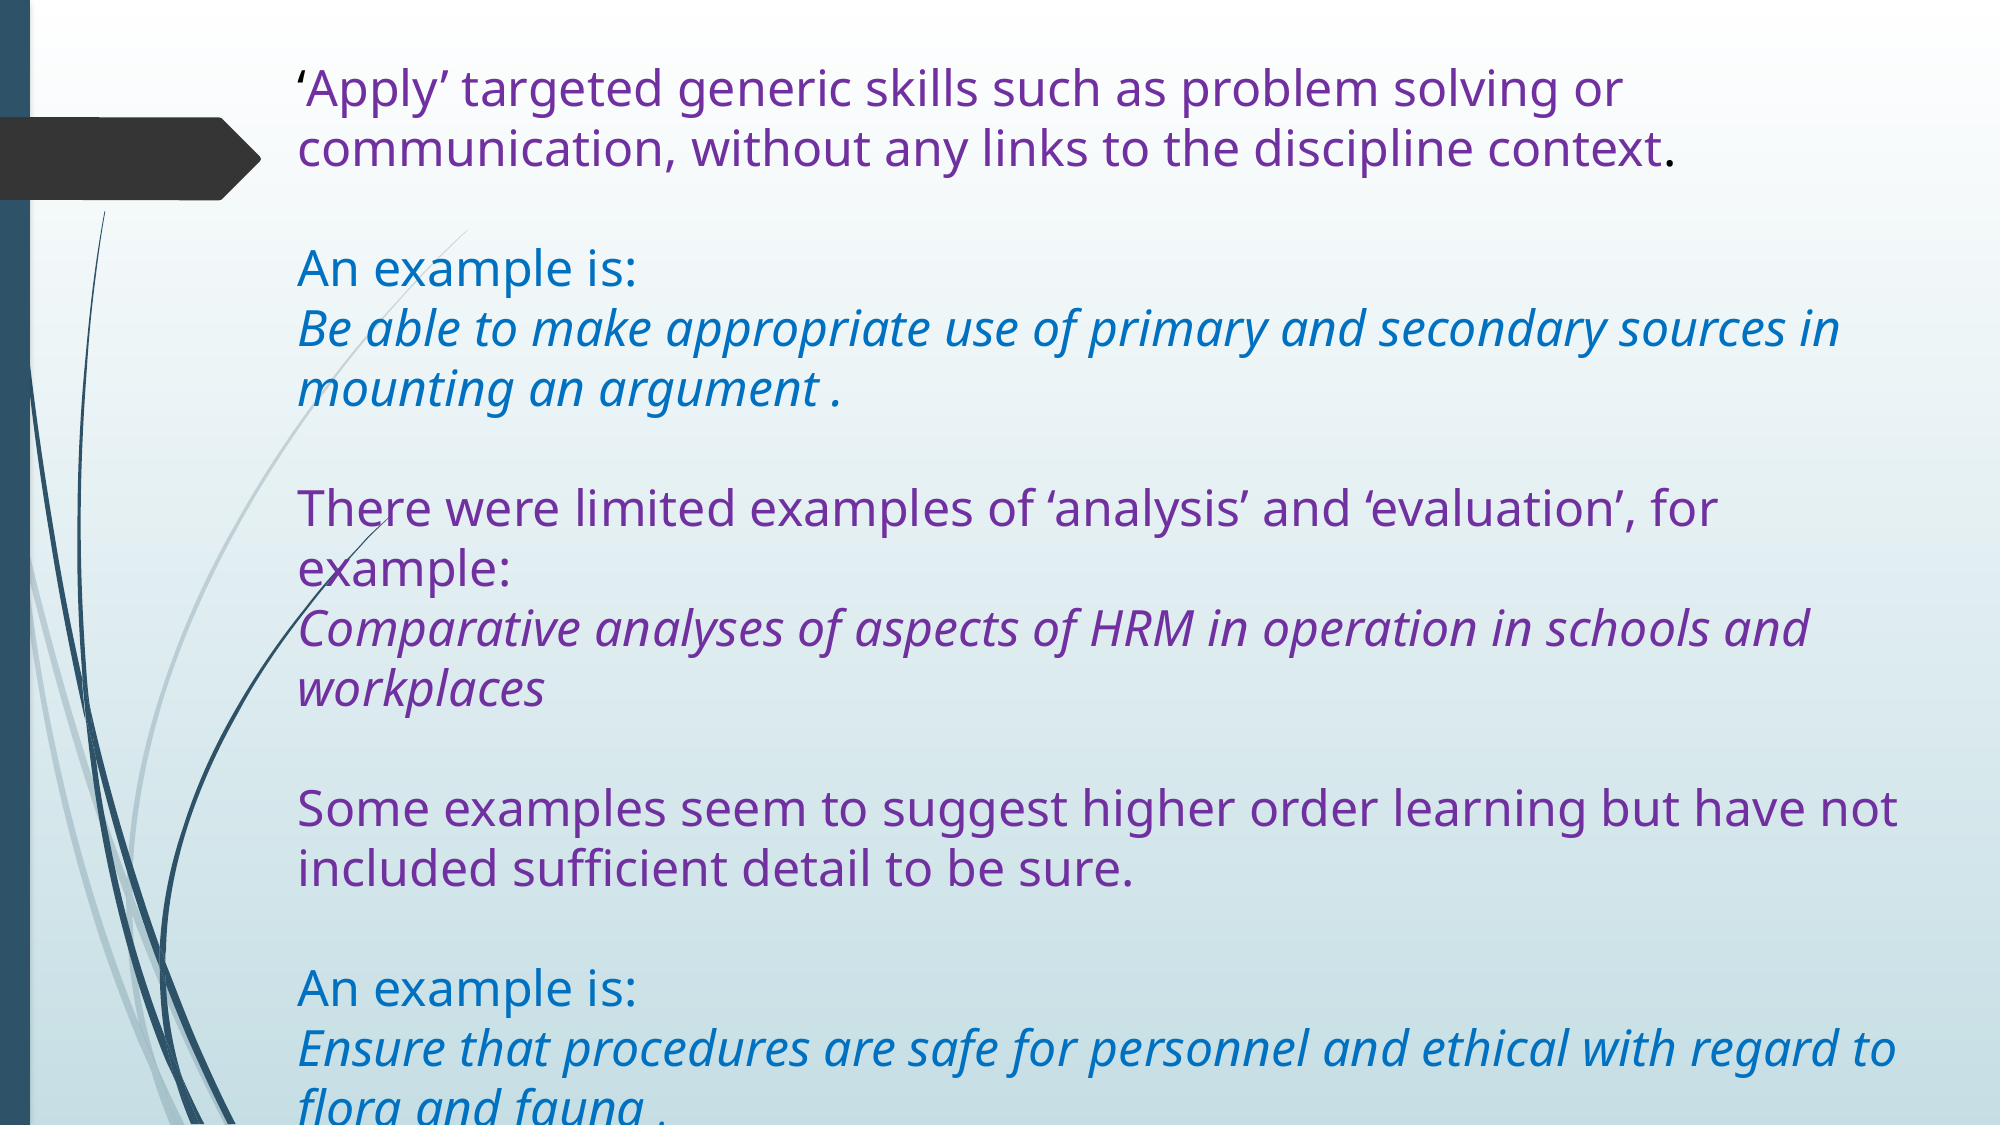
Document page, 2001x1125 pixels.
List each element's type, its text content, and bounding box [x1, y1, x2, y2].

text_box ‘Apply’ targeted generic skills such as problem solving or communication, without any links to the discipline context. An example is: Be able to make appropriate use of primary and secondary sources in mounting an argument . There were limited examples of ‘analysis’ and ‘evaluation’, for example: Comparative analyses of aspects of HRM in operation in schools and workplaces Some examples seem to suggest higher order learning but have not included sufficient detail to be sure. An example is: Ensure that procedures are safe for personnel and ethical with regard to flora and fauna . [282, 48, 1957, 1125]
